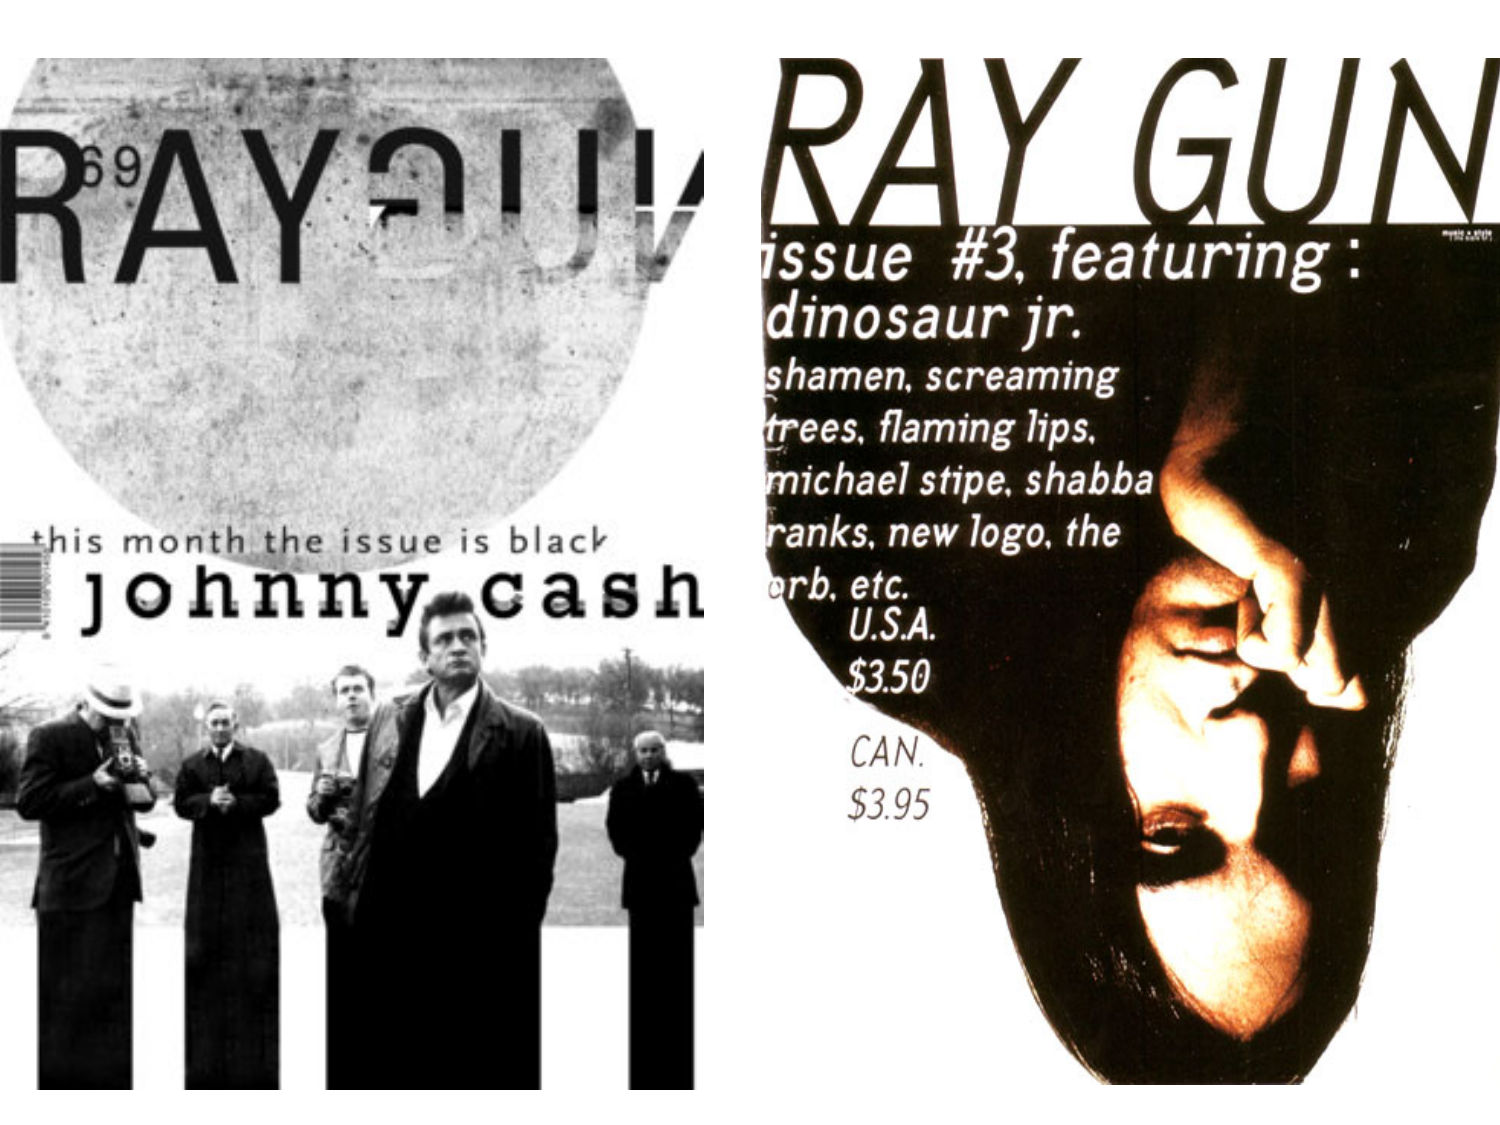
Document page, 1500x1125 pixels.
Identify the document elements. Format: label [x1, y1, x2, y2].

picture [761, 58, 1500, 1085]
list [0, 58, 704, 1091]
